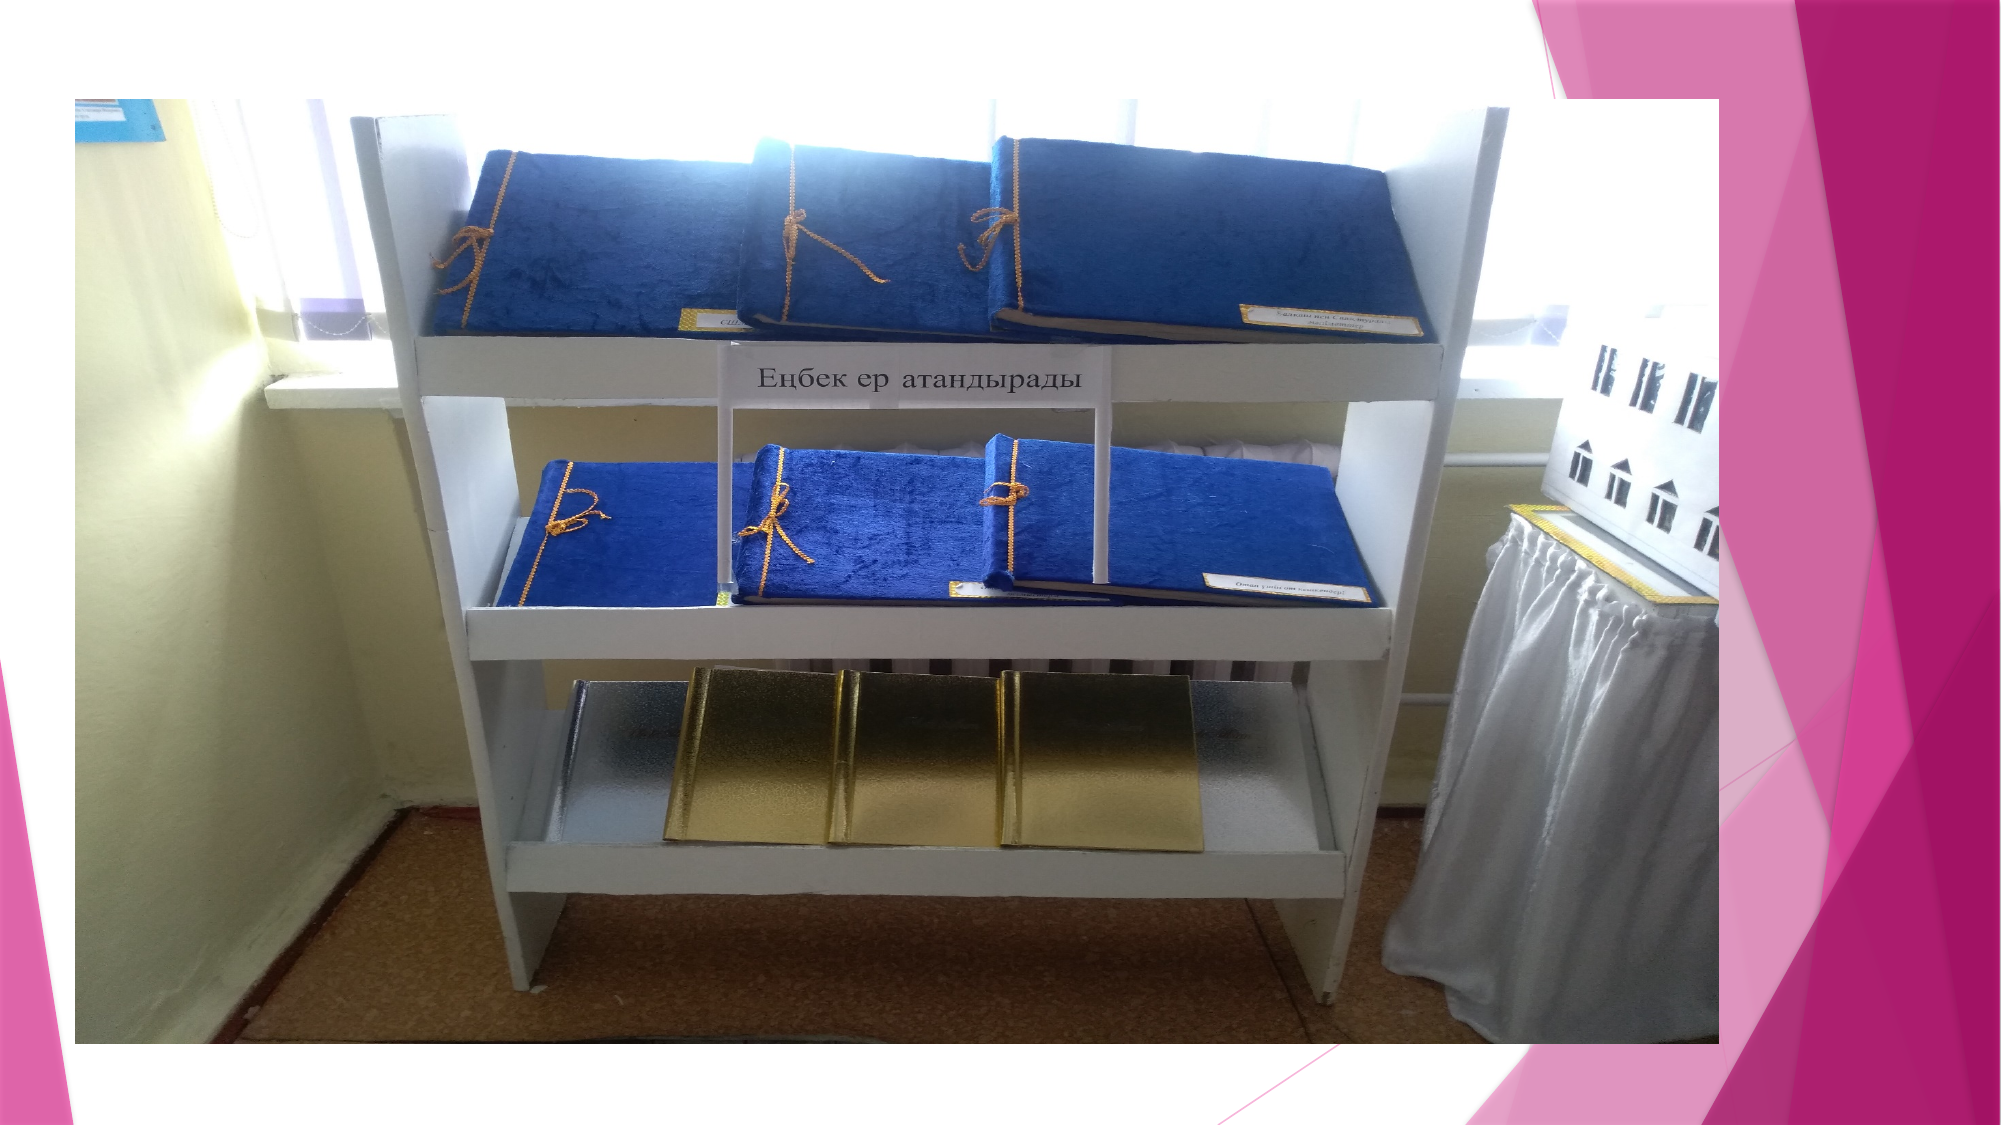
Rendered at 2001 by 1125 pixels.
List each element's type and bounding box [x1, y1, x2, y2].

list [74, 99, 1719, 1044]
